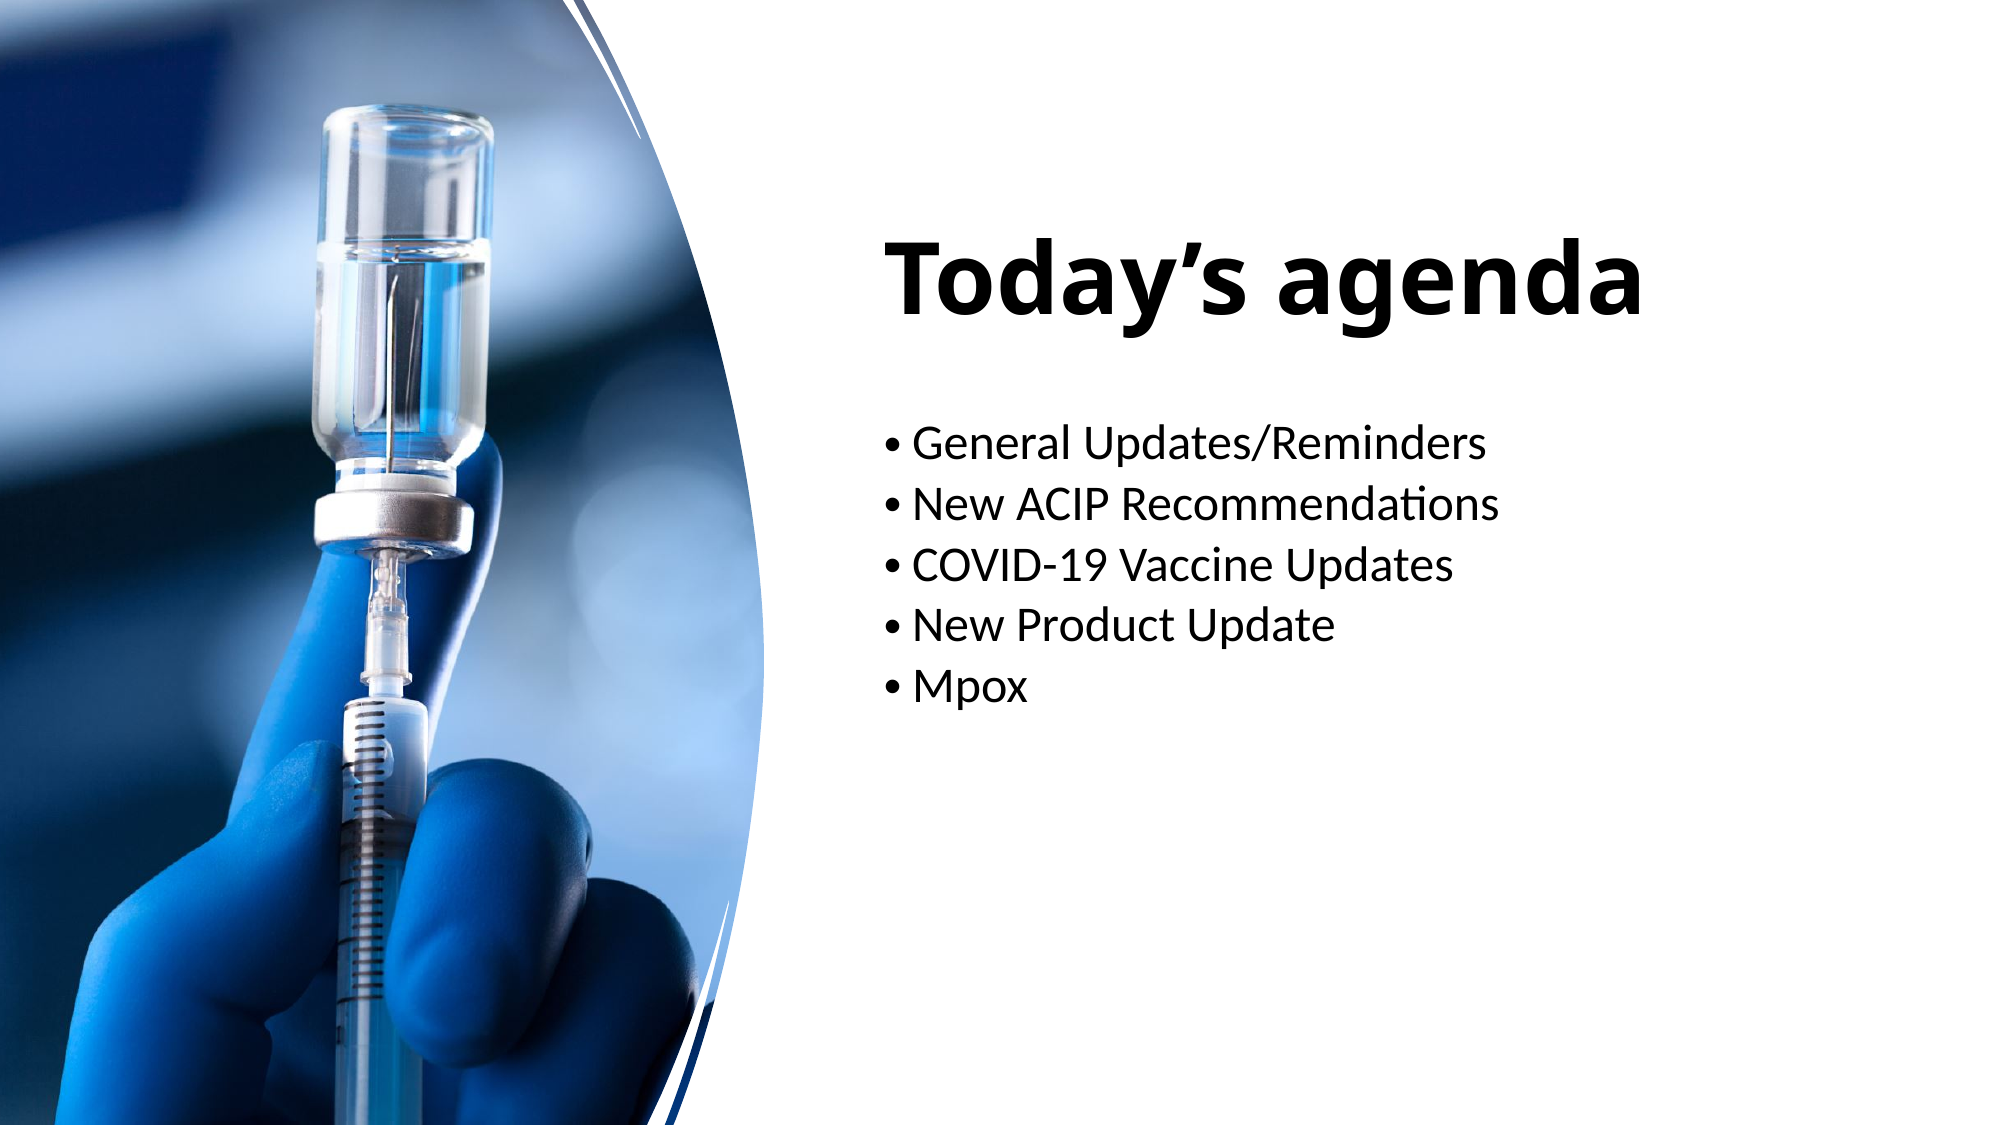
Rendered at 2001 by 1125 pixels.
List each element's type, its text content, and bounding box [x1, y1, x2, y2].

title Today’s agenda [869, 53, 1895, 347]
picture [0, 0, 764, 1125]
list General Updates/Reminders New ACIP Recommendations COVID-19 Vaccine Updates New Product Update Mpox [869, 359, 1895, 1016]
